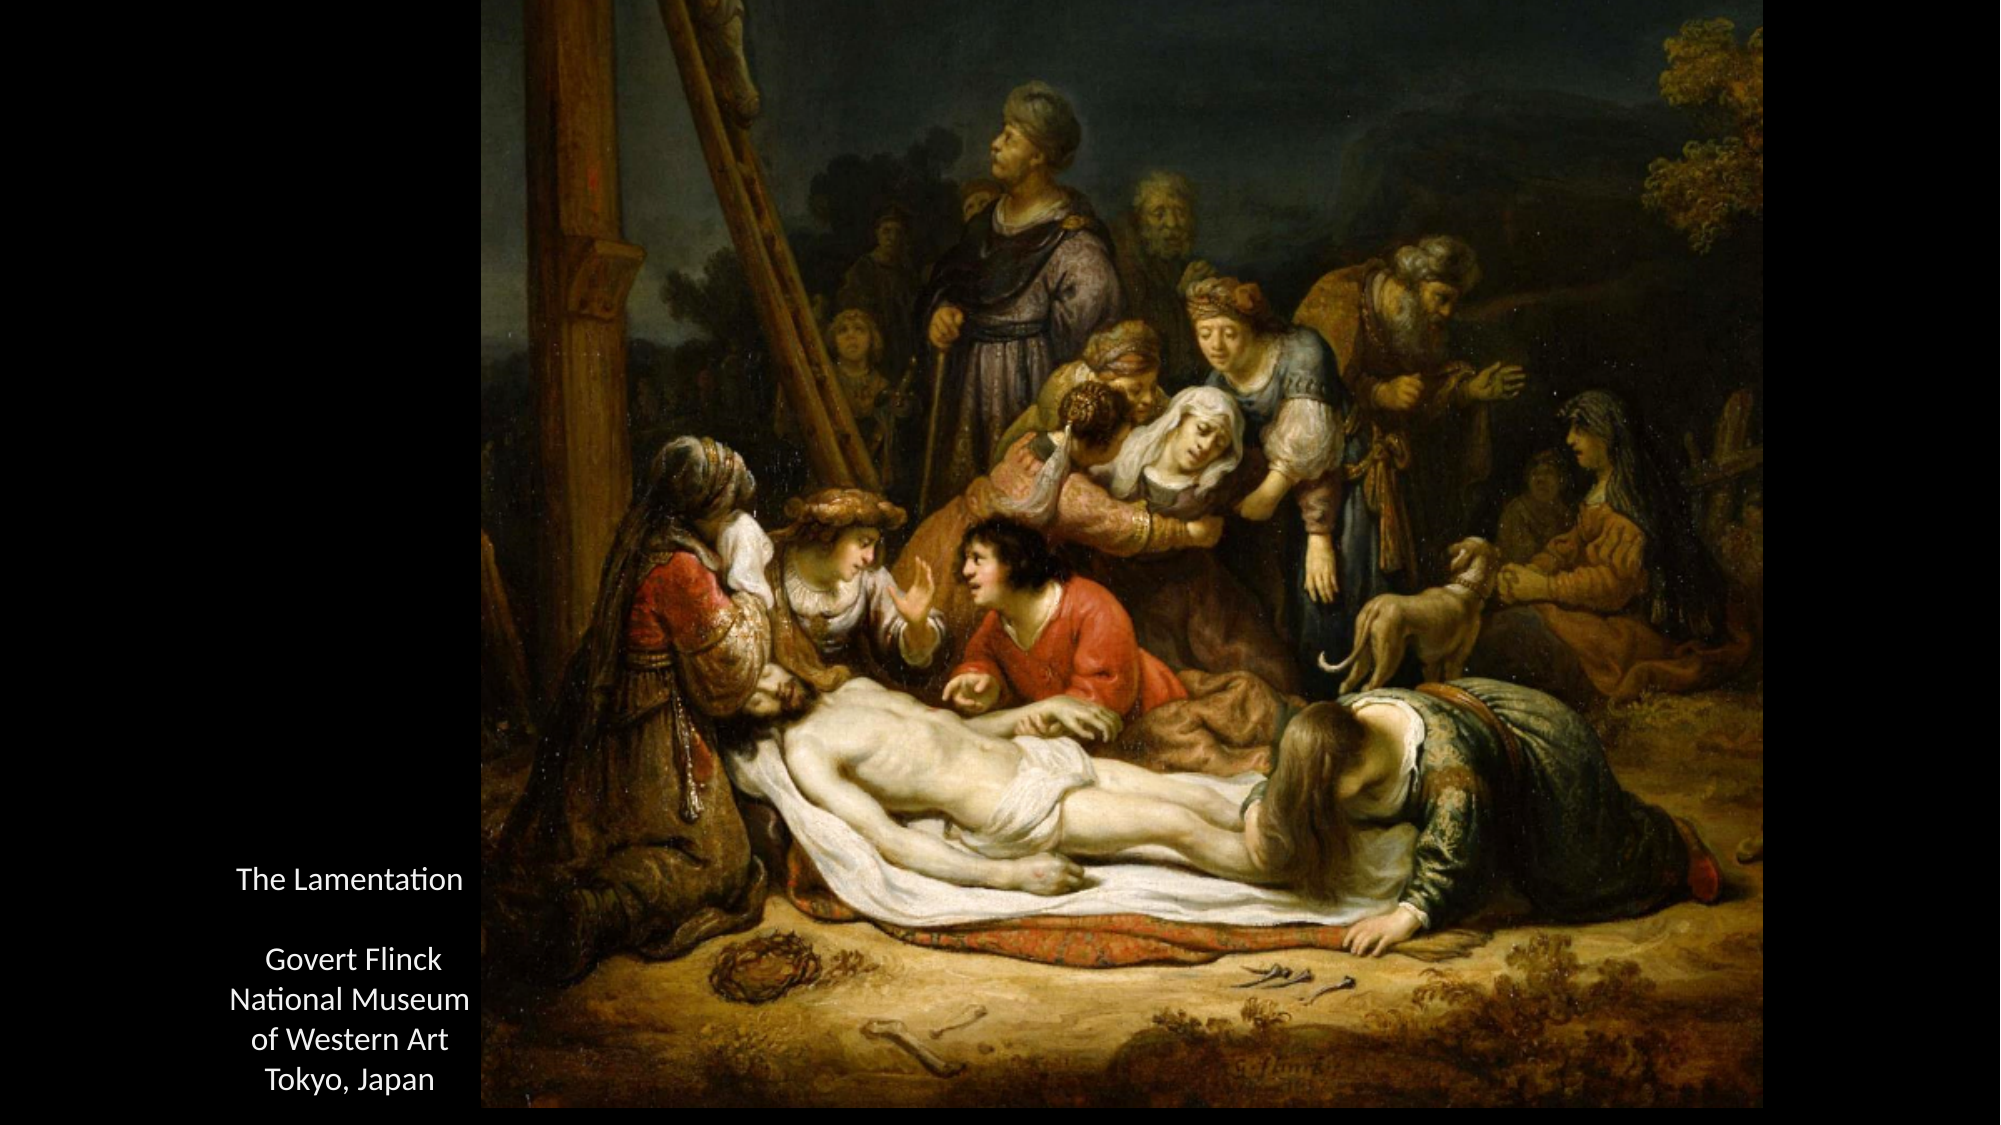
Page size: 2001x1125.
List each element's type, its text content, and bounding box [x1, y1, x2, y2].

text_box The Lamentation Govert Flinck National Museum of Western Art Tokyo, Japan [212, 849, 476, 1105]
picture [481, 0, 1763, 1108]
